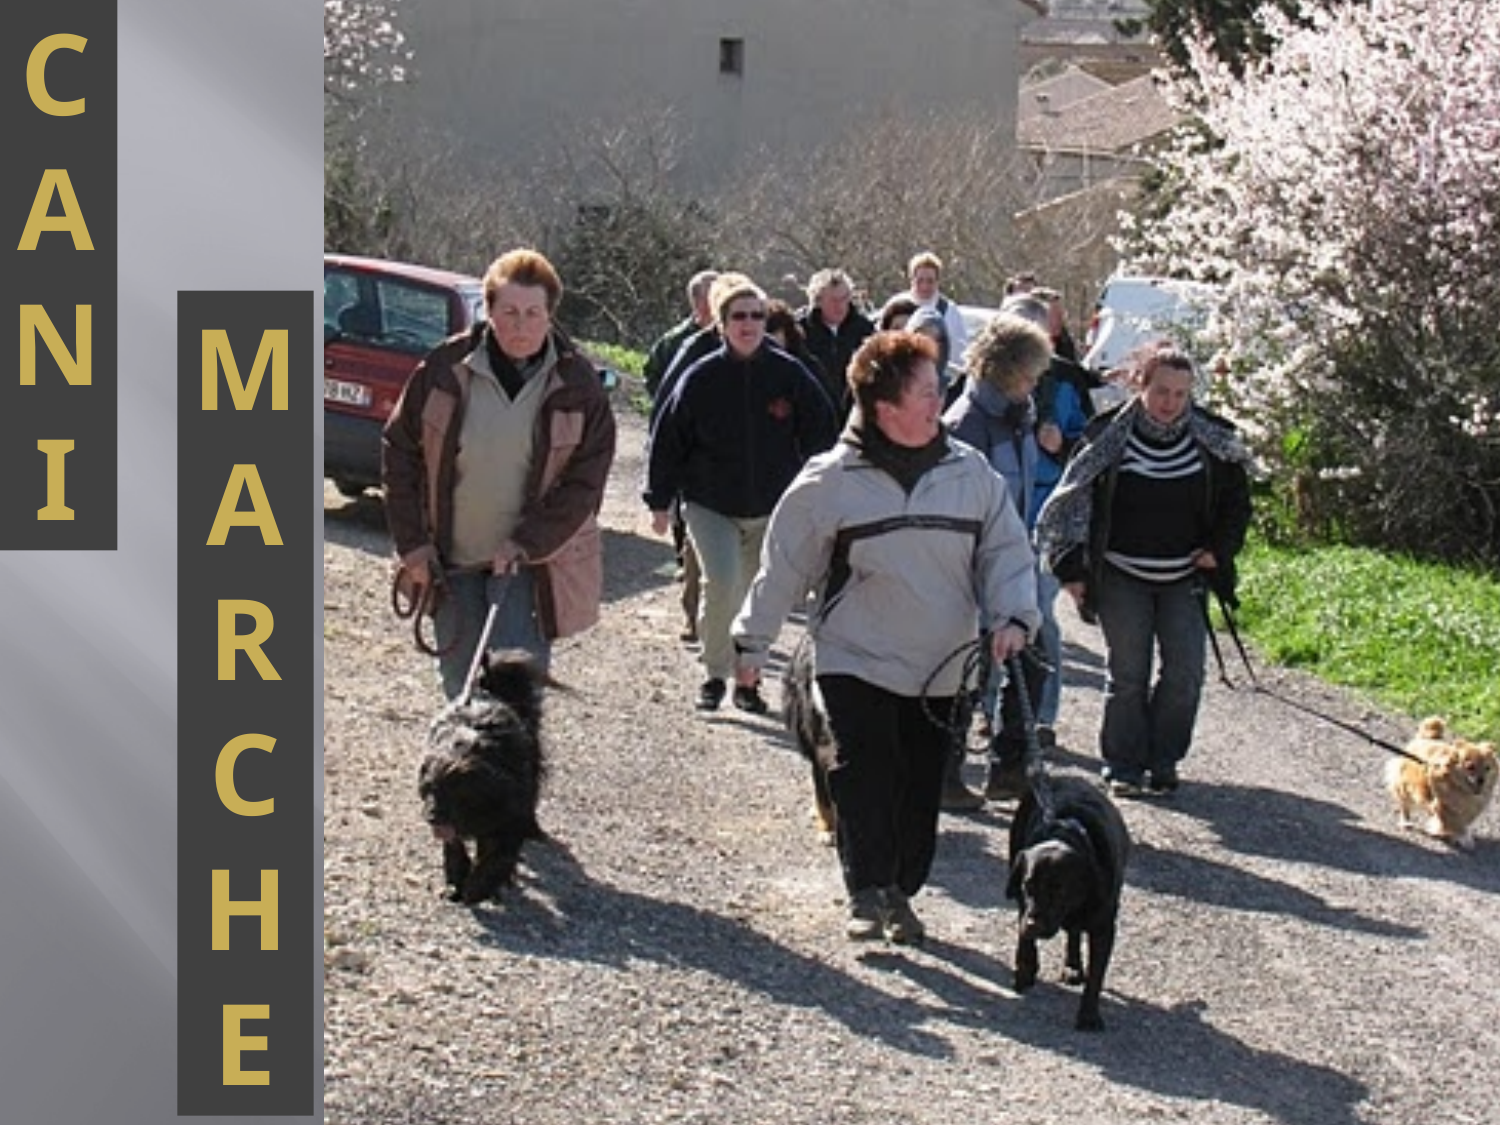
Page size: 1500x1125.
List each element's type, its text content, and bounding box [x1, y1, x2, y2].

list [324, 0, 1500, 1125]
text_box M A R C H E [177, 290, 314, 1116]
text_box C A N I [0, 0, 118, 551]
